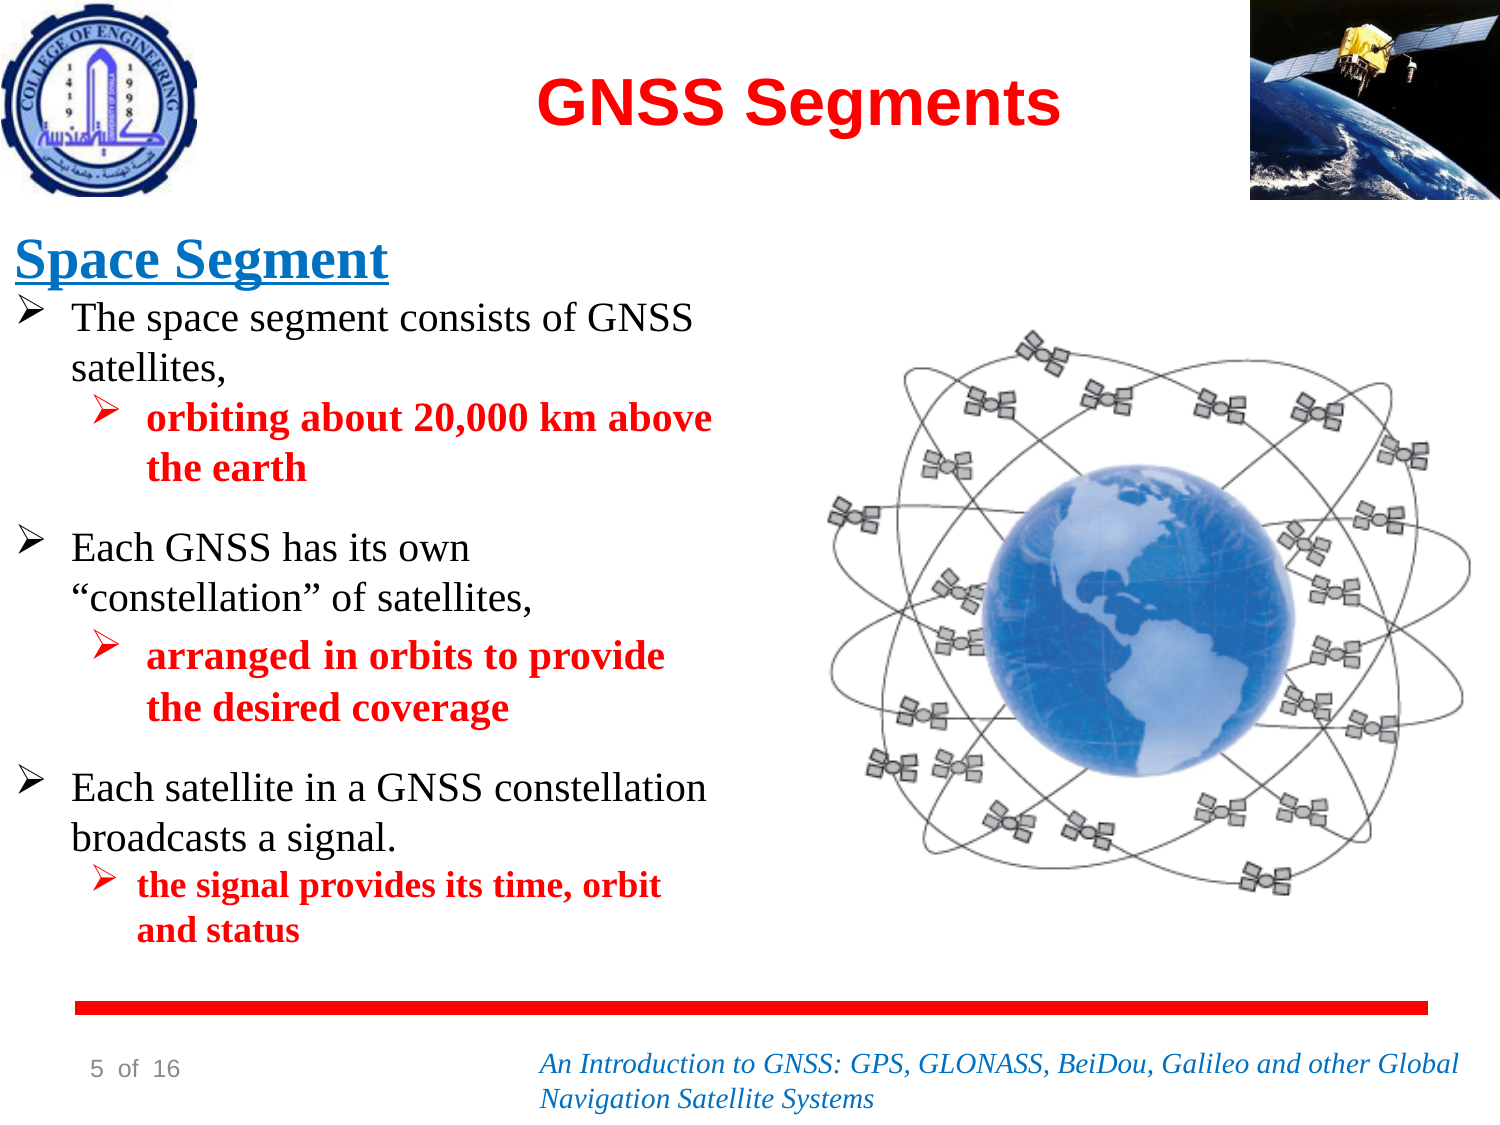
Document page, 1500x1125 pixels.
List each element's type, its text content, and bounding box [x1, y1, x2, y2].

picture [810, 323, 1486, 924]
slide_number 5 of 16 [75, 1037, 438, 1098]
title GNSS Segments [125, 45, 1475, 233]
picture [0, 0, 201, 201]
text_box An Introduction to GNSS: GPS, GLONASS, BeiDou, Galileo and other Global Navigation Satellite Systems [524, 1037, 1500, 1123]
picture [1249, 0, 1500, 201]
text_box Space Segment The space segment consists of GNSS satellites, orbiting about 20,000 km above the earth Each GNSS has its own “constellation” of satellites, arranged in orbits to provide the desired coverage Each satellite in a GNSS constellation broadcasts a signal. the signal provides its time, orbit and status [0, 212, 738, 958]
